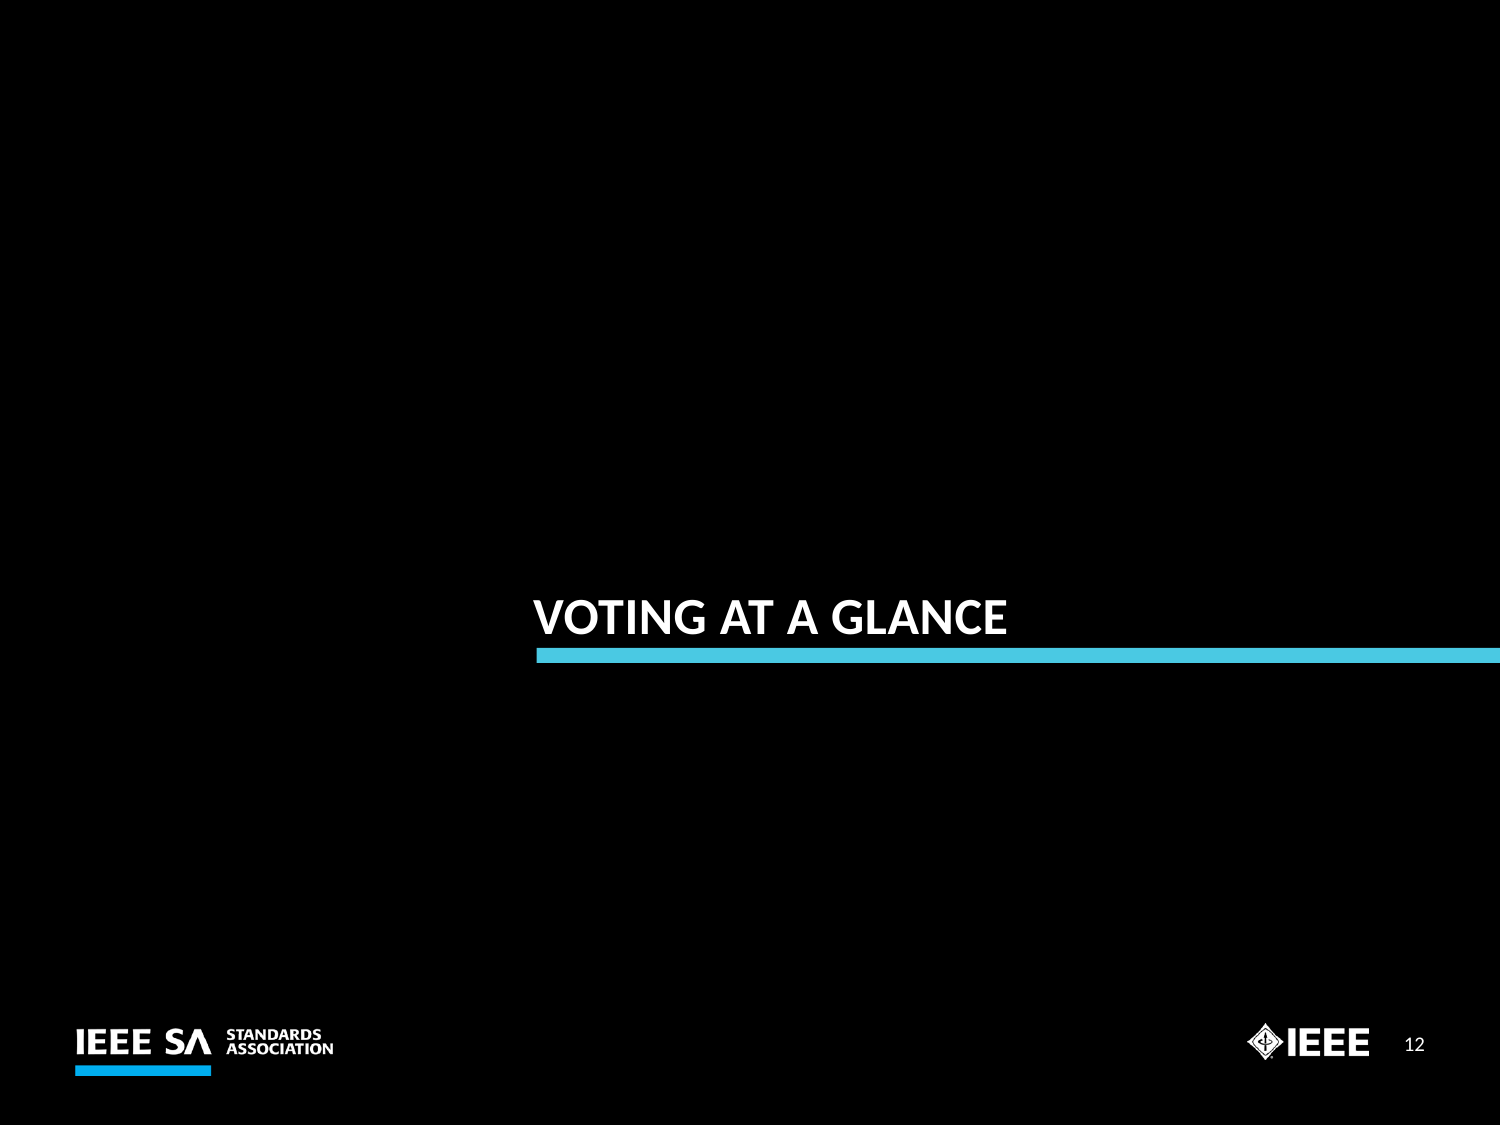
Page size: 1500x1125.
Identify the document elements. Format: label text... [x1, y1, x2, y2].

picture [1247, 1023, 1326, 1060]
picture [75, 1028, 333, 1076]
title Voting at a glance [533, 304, 1500, 646]
slide_number 12 [1326, 1012, 1425, 1073]
